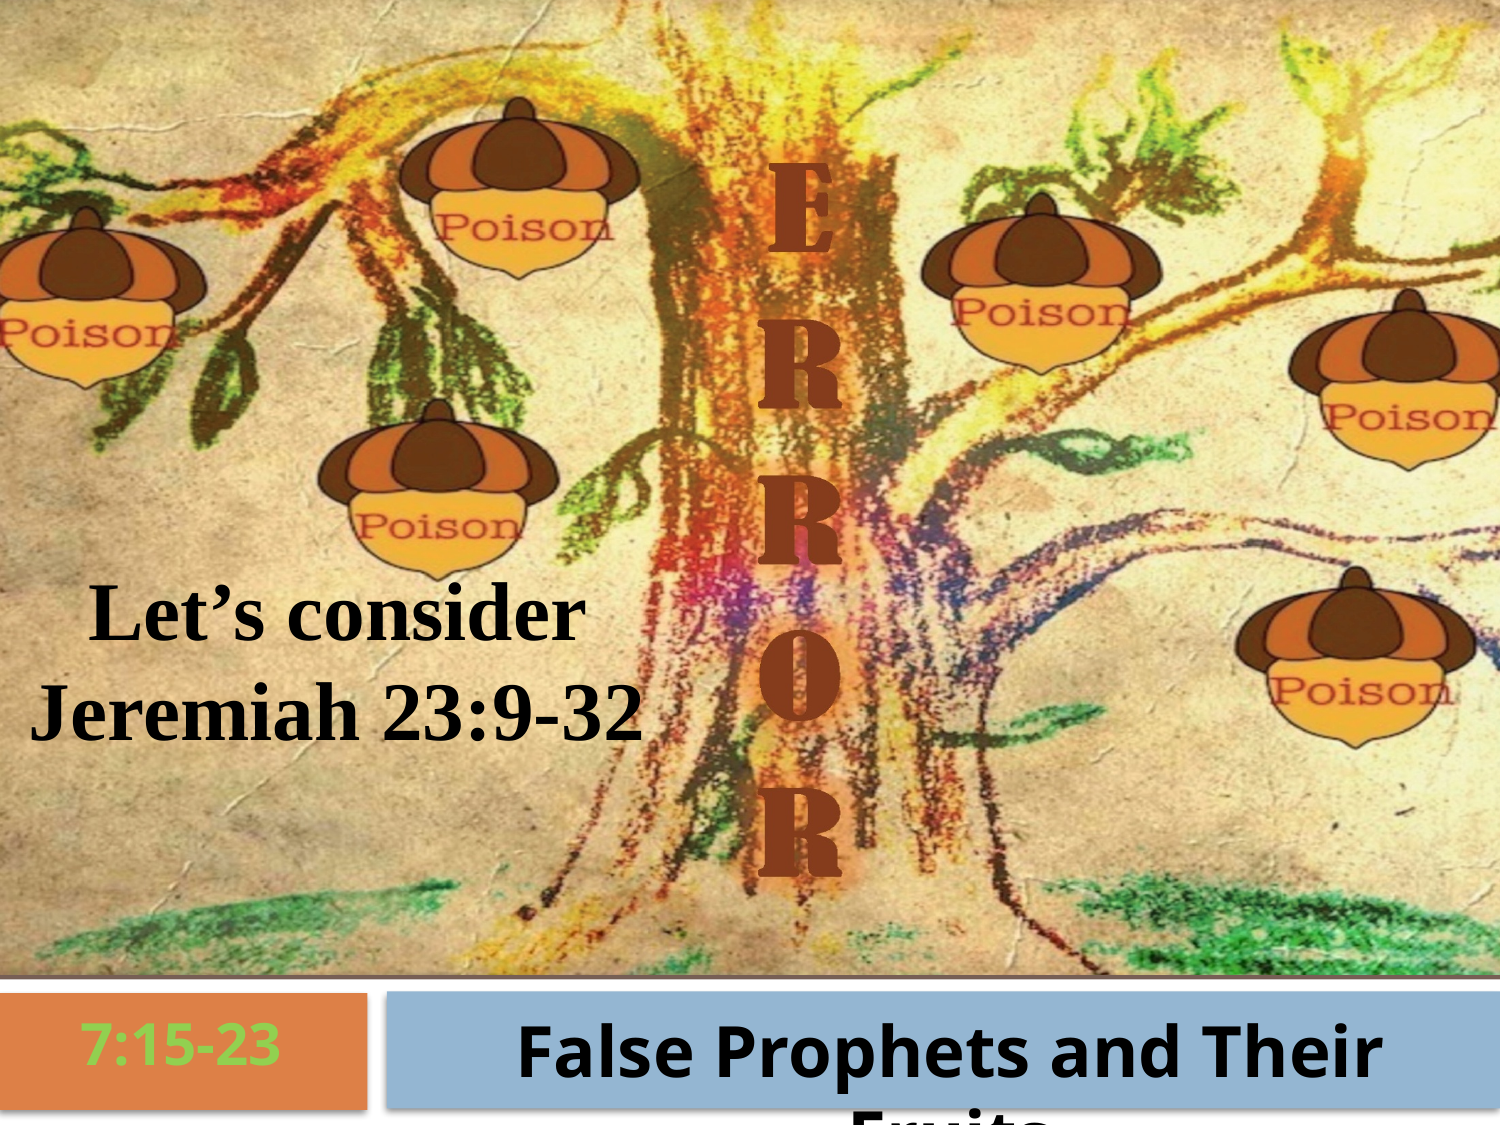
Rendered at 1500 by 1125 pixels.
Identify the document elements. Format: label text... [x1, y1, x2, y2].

picture [0, 0, 1500, 976]
text_box 7:15-23 [0, 999, 363, 1085]
text_box False Prophets and Their Fruits [399, 998, 1500, 1125]
